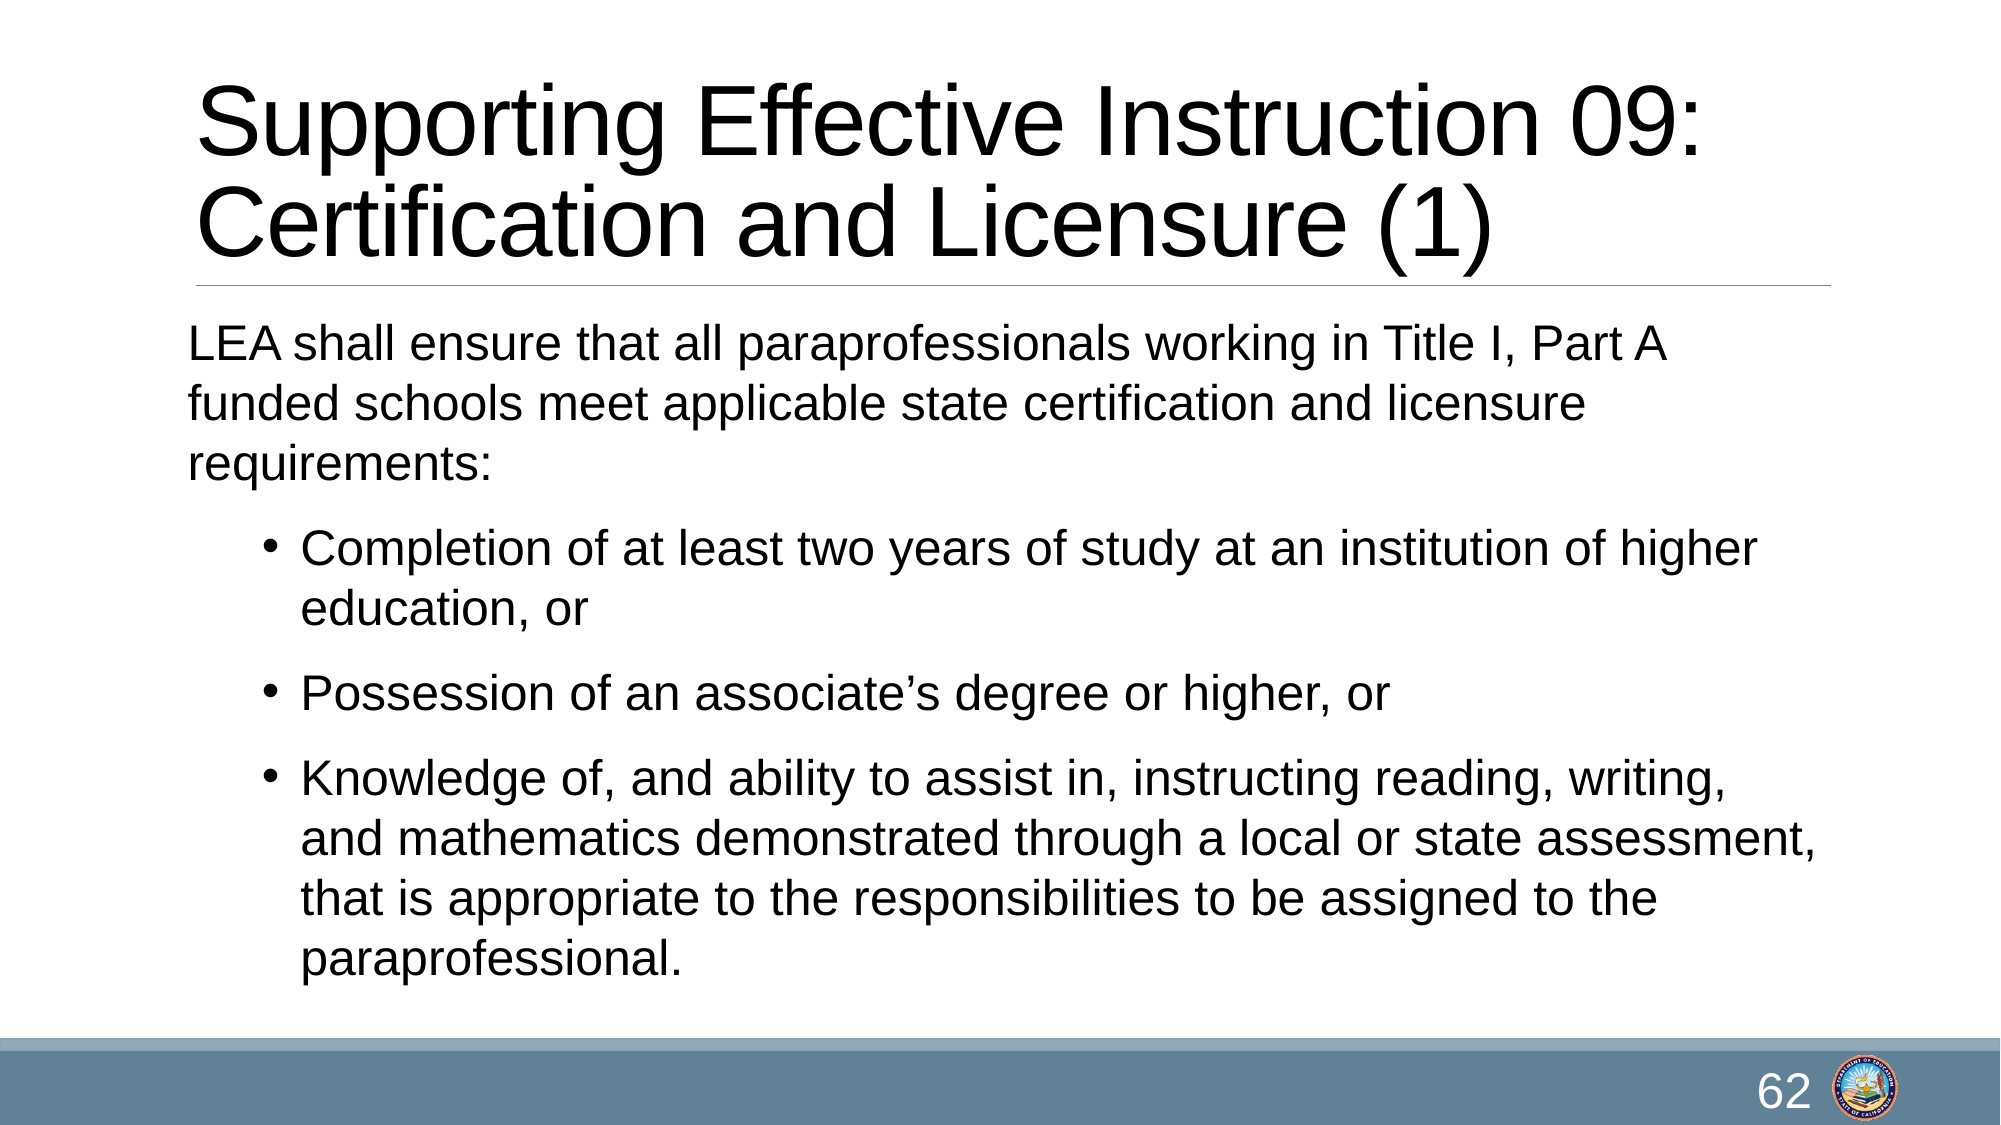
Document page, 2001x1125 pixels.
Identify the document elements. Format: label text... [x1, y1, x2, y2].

list LEA shall ensure that all paraprofessionals working in Title I, Part A funded schools meet applicable state certification and licensure requirements: Completion of at least two years of study at an institution of higher education, or Possession of an associate’s degree or higher, or Knowledge of, and ability to assist in, instructing reading, writing, and mathematics demonstrated through a local or state assessment, that is appropriate to the responsibilities to be assigned to the paraprofessional. [179, 302, 1830, 1018]
picture [1832, 1055, 1899, 1122]
slide_number 62 [1611, 1059, 1828, 1119]
title Supporting Effective Instruction 09: Certification and Licensure (1) [179, 47, 1830, 285]
